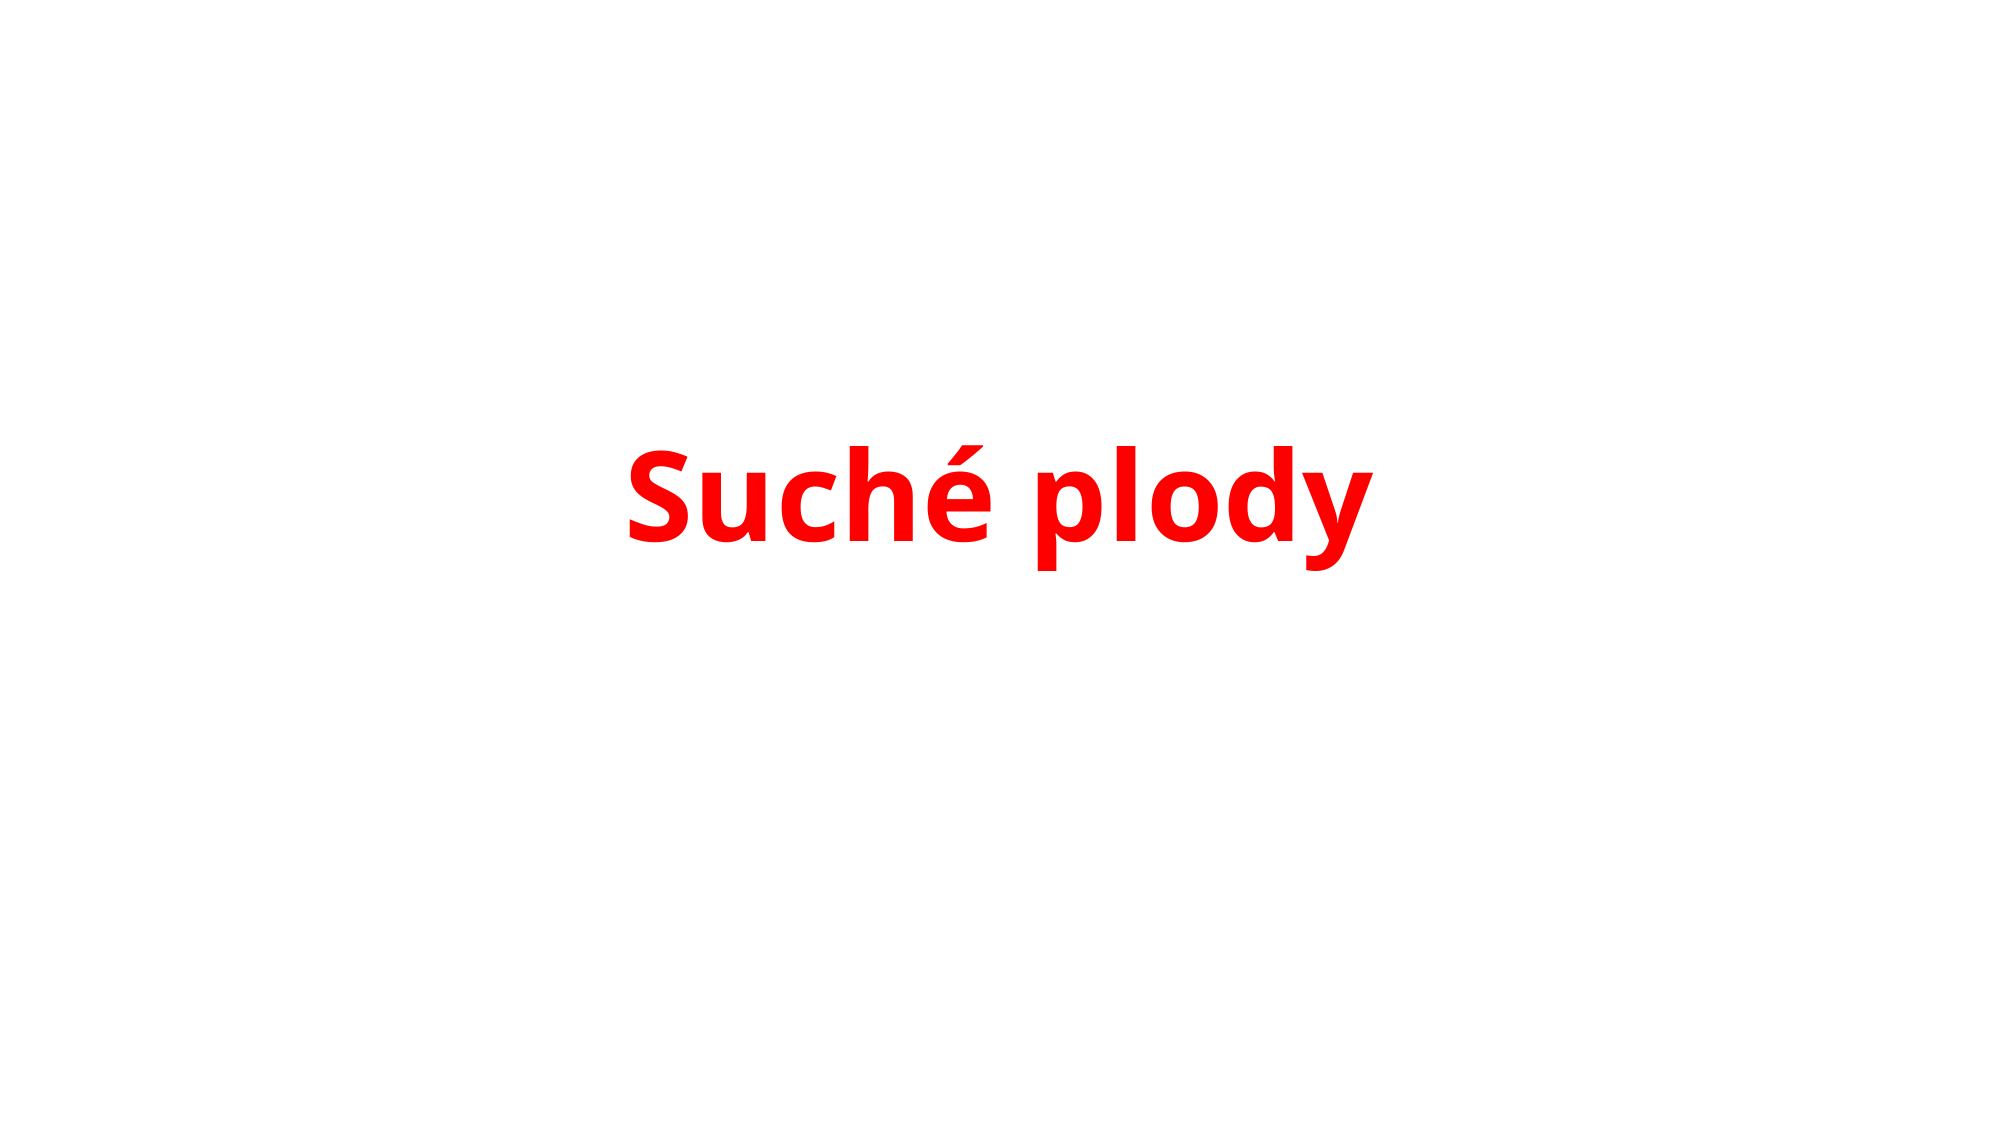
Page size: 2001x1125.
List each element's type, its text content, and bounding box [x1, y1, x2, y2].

title Suché plody [249, 184, 1750, 576]
